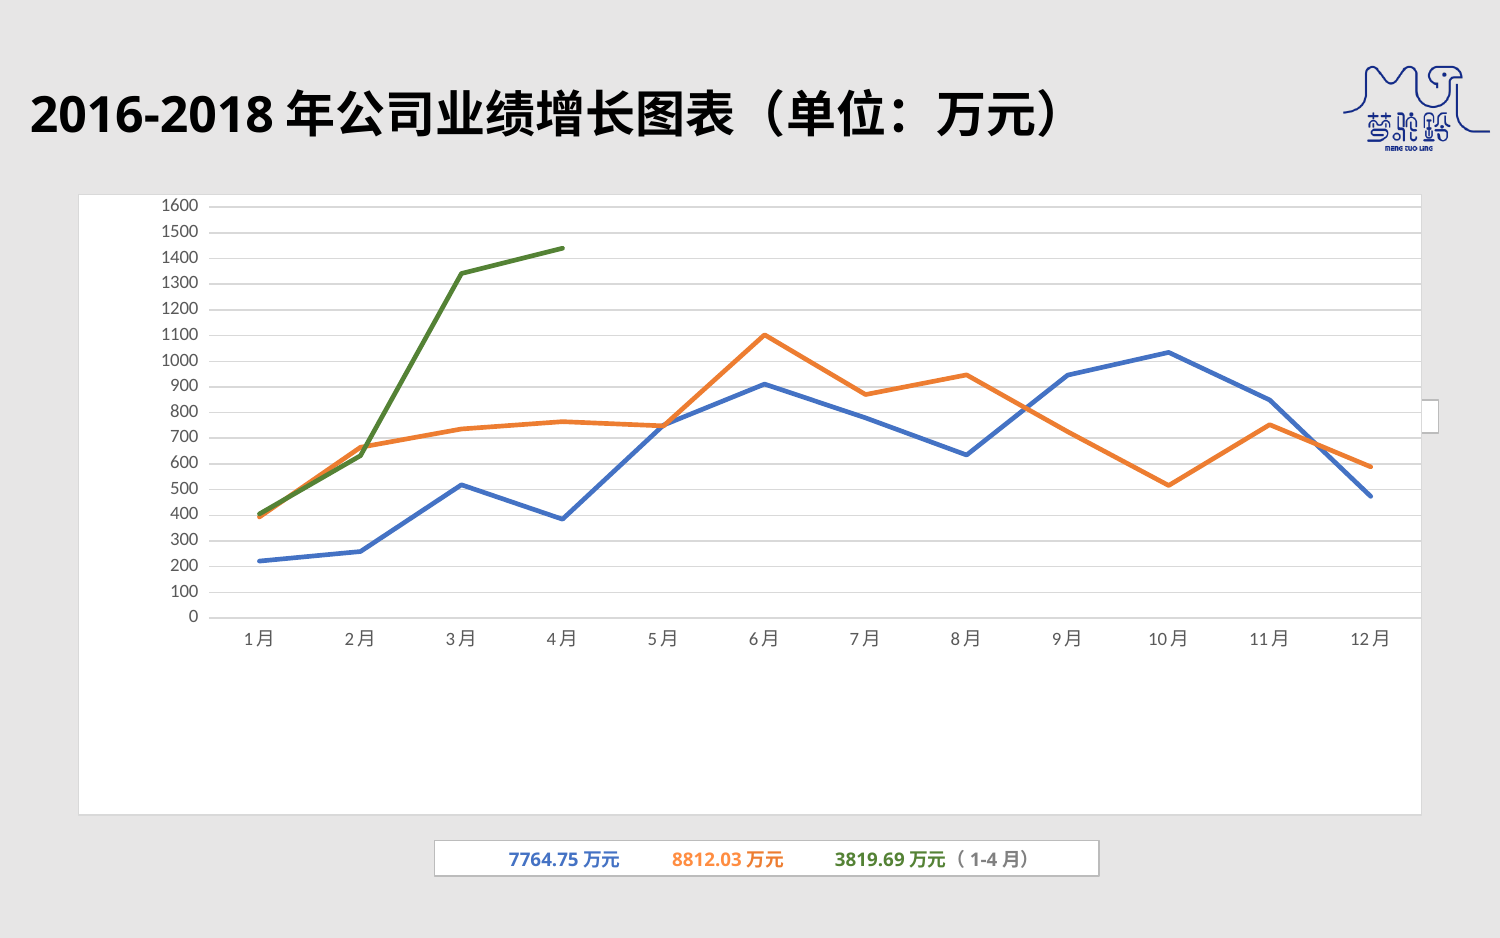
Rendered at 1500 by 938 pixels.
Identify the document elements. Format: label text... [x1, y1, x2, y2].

text_box 2016-2018年公司业绩增长图表（单位：万元） [15, 75, 1186, 151]
text_box 7764.75万元 8812.03万元 3819.69万元（1-4月） [434, 840, 1100, 876]
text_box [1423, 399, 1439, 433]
picture [1333, 55, 1499, 158]
chart [77, 193, 1423, 816]
